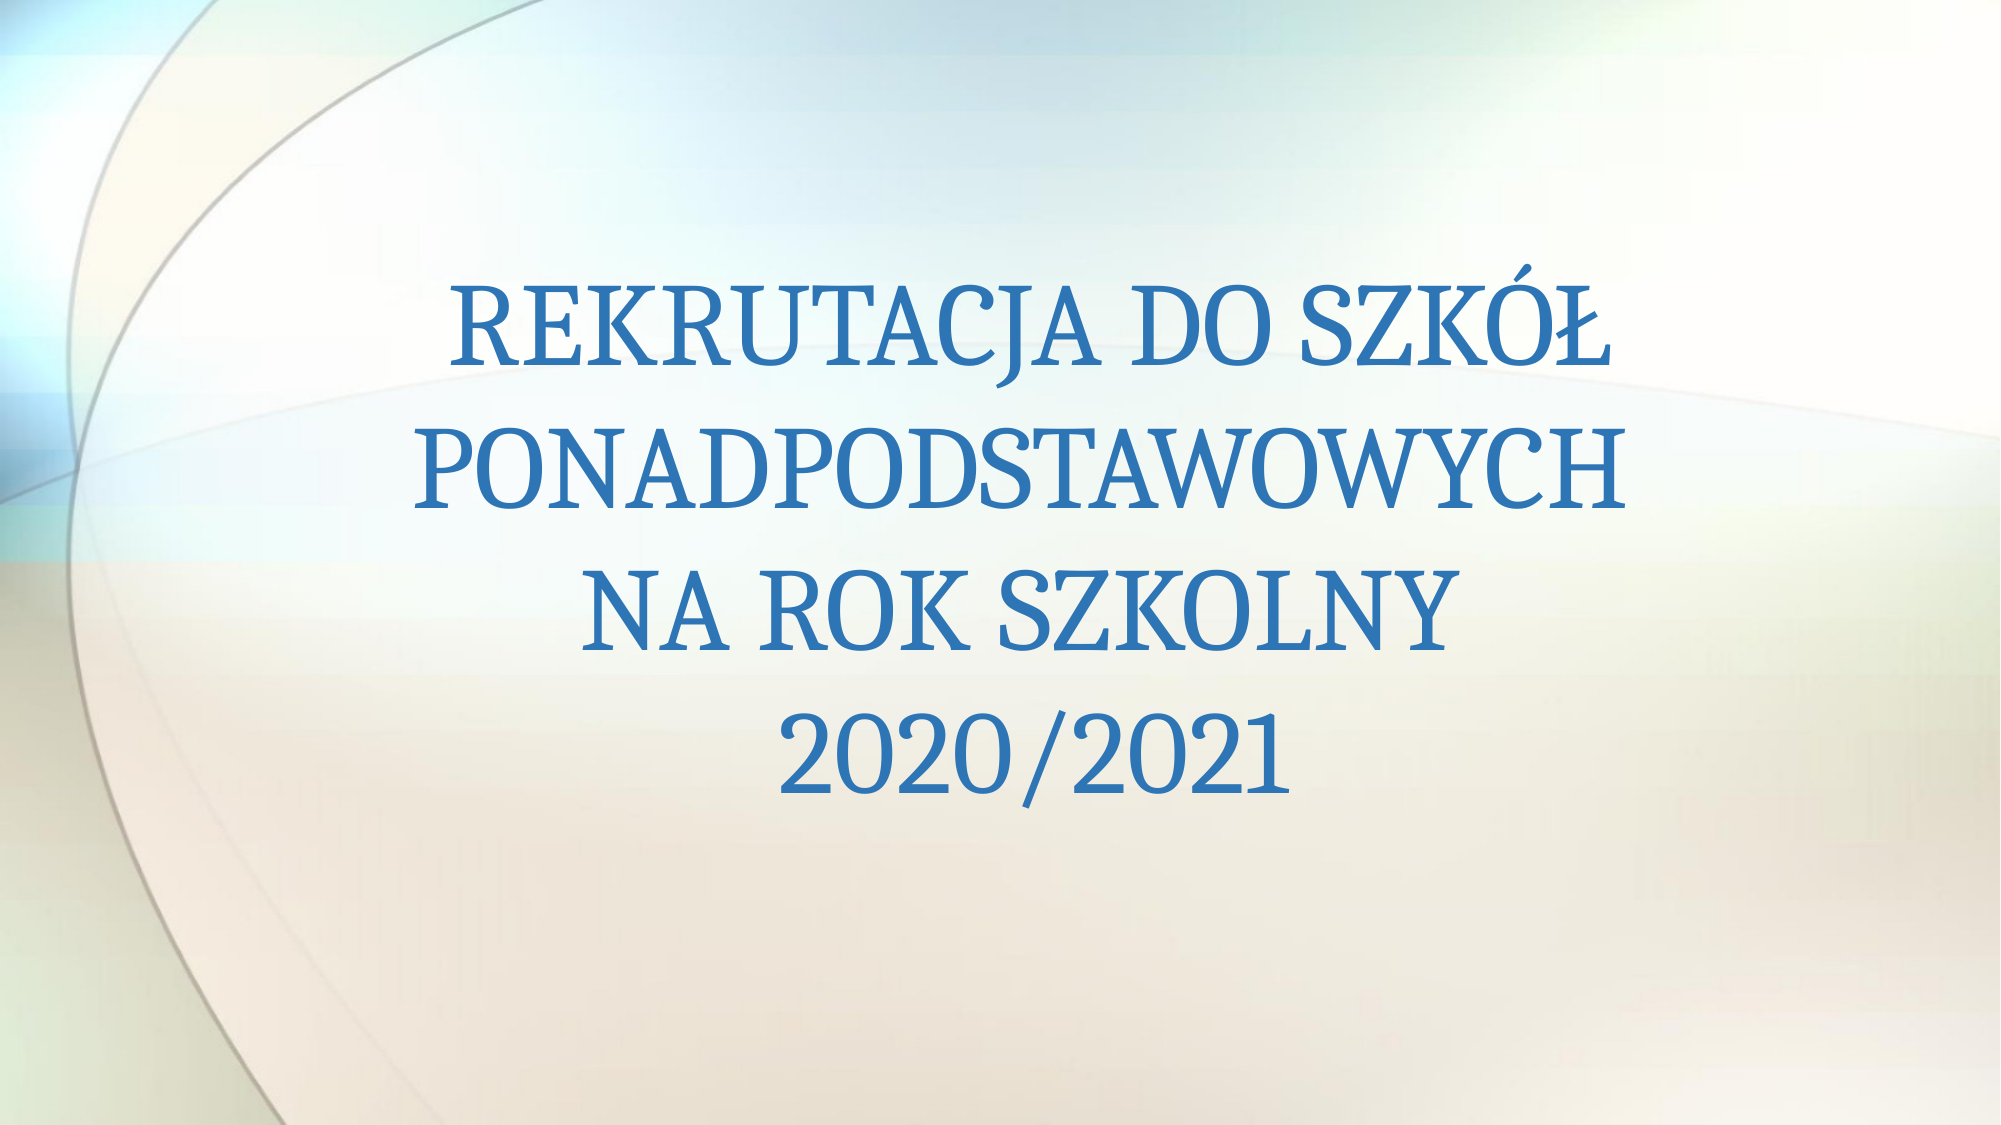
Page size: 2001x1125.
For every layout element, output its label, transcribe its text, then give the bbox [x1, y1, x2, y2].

picture [0, 0, 2001, 1125]
title REKRUTACJA DO SZKÓŁ PONADPODSTAWOWYCH NA ROK SZKOLNY 2020/2021 [283, 238, 1784, 825]
